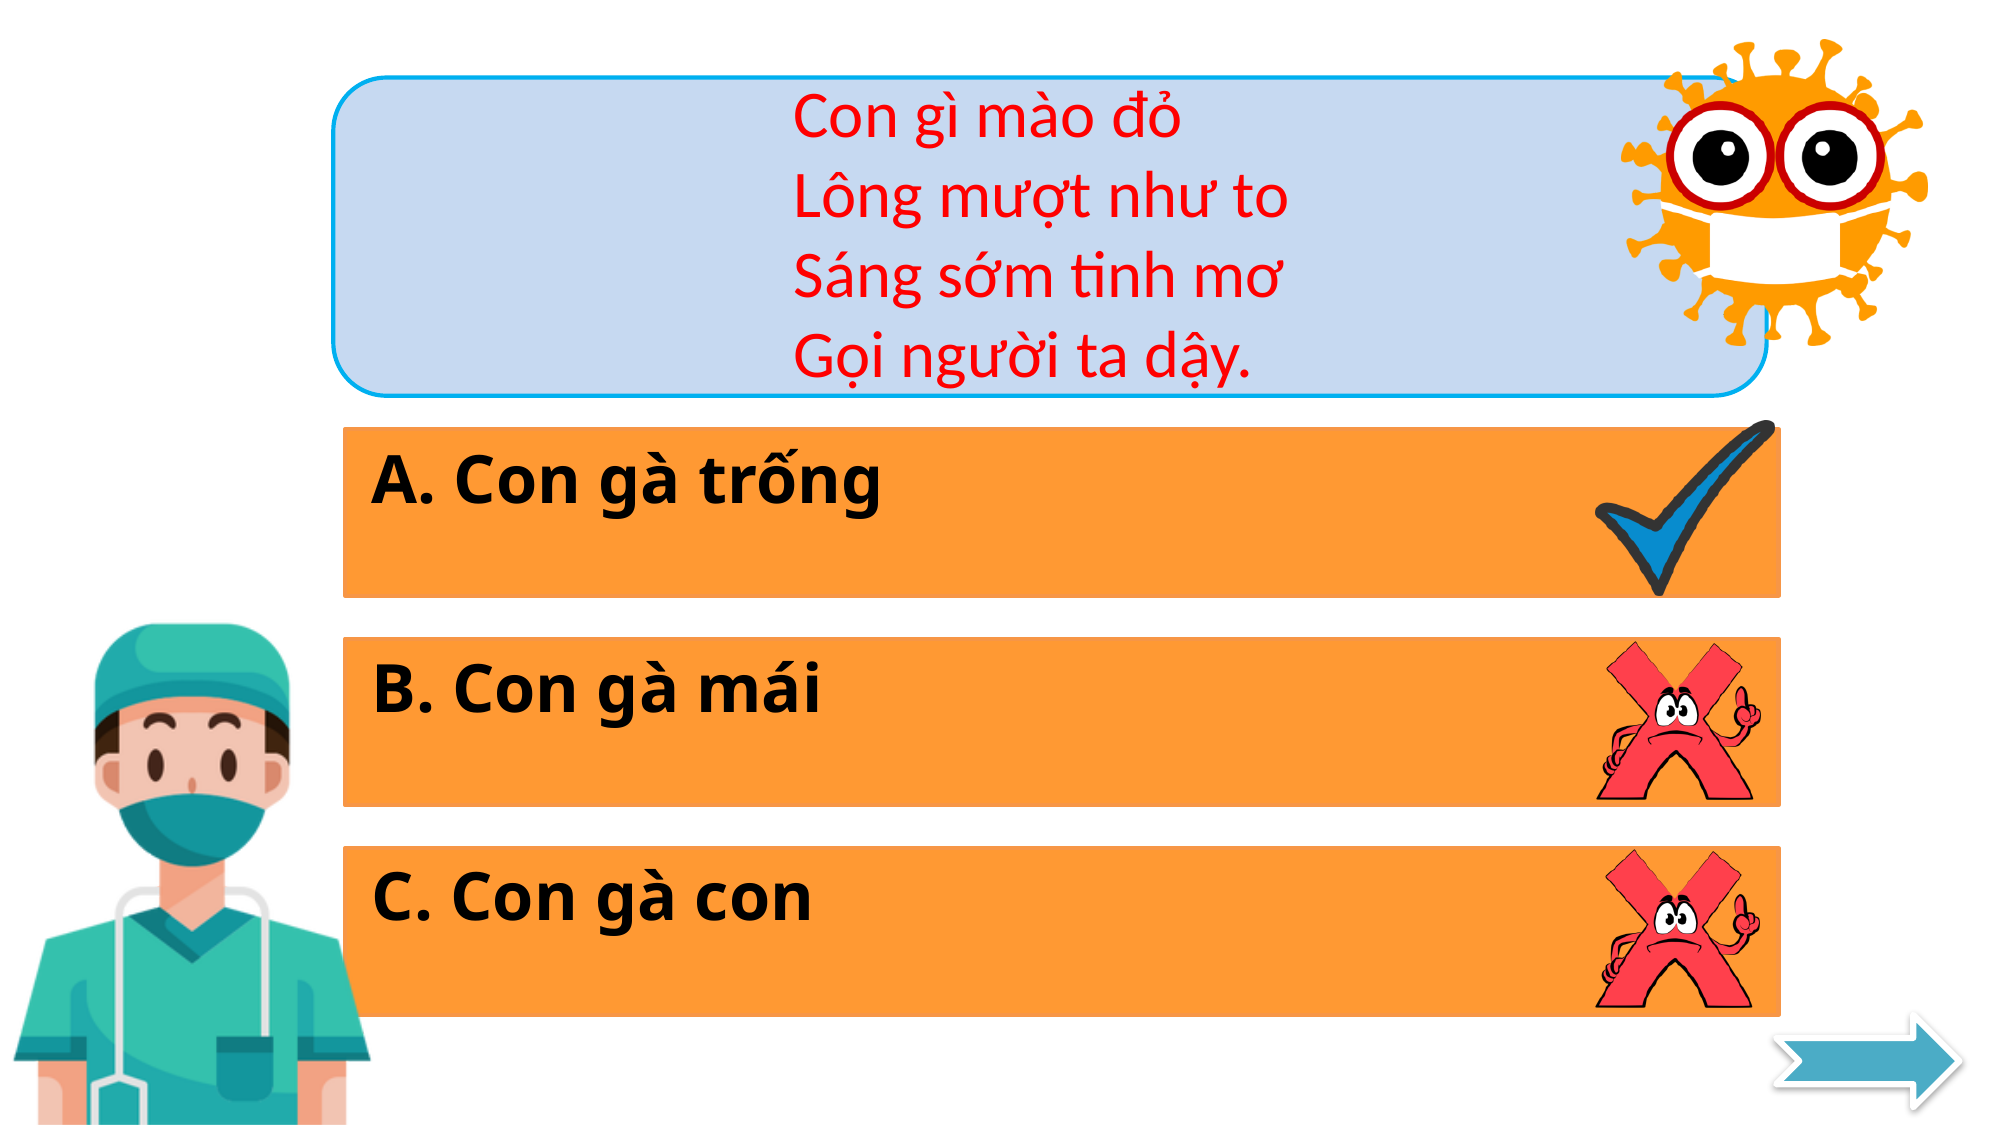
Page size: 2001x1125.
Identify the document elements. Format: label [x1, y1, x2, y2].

picture [1595, 420, 1775, 596]
text_box [457, 638, 1779, 806]
text_box [344, 428, 1590, 596]
picture [1621, 39, 1928, 346]
text_box [457, 846, 1779, 1016]
picture [1596, 641, 1762, 800]
text_box [333, 63, 2000, 402]
picture [1595, 849, 1760, 1008]
text_box [1773, 1011, 1963, 1111]
picture [0, 615, 452, 1125]
